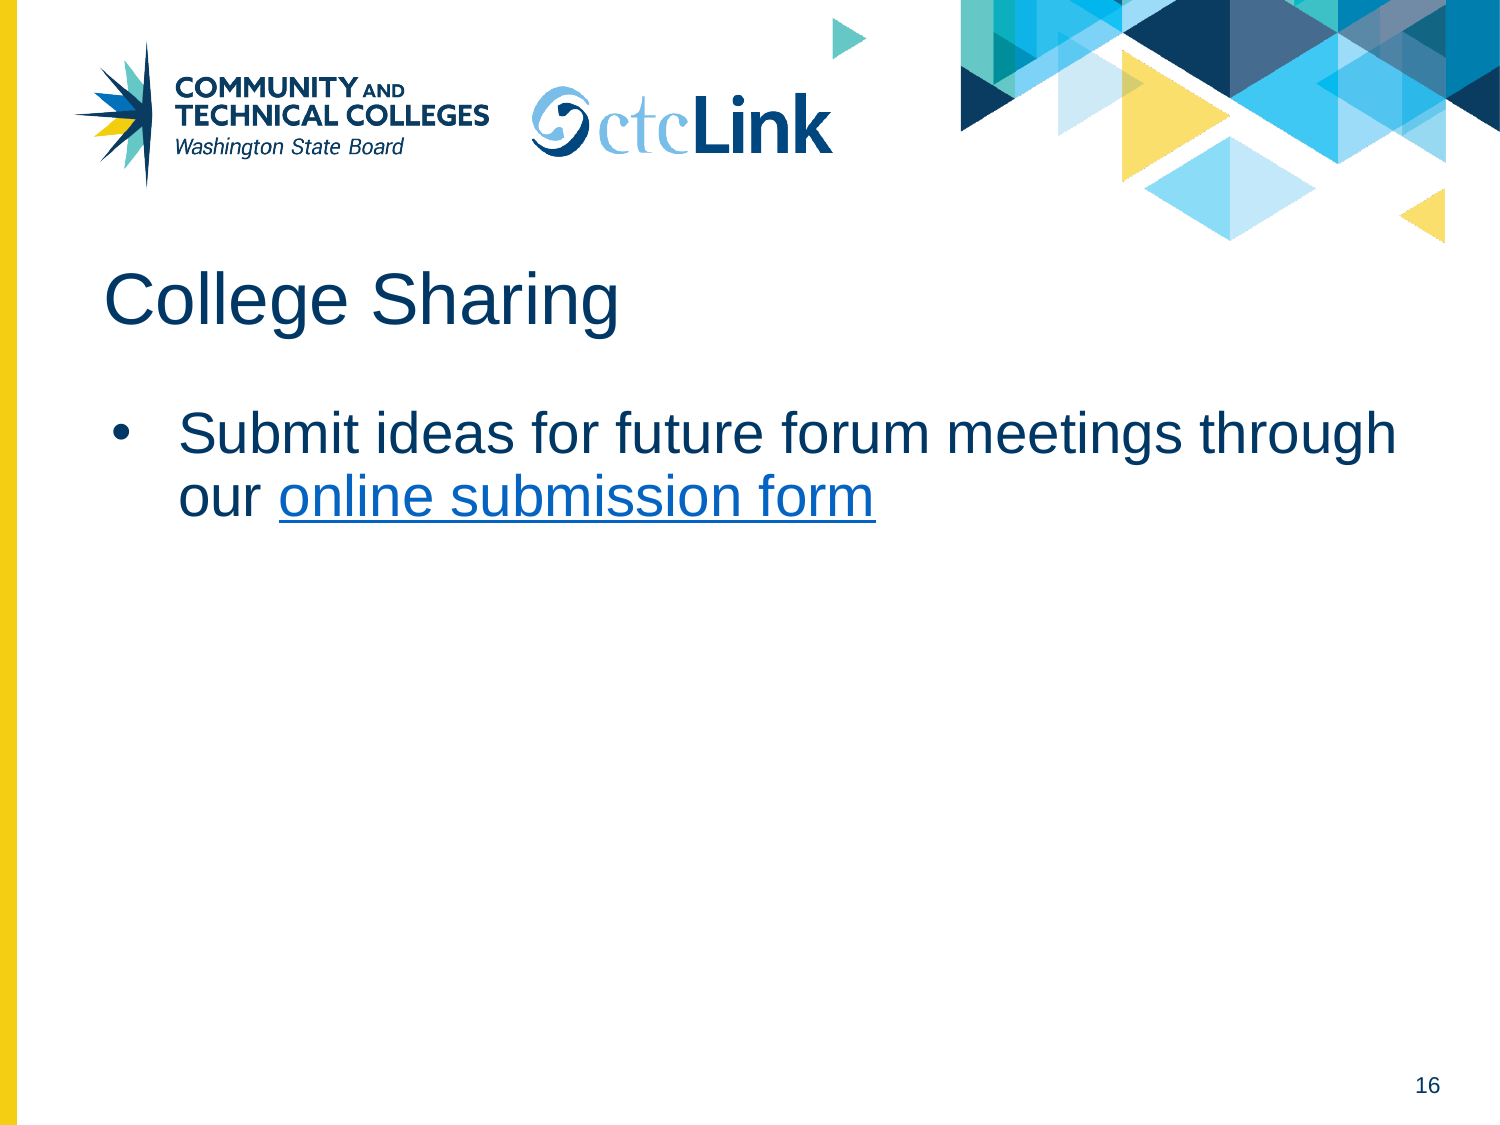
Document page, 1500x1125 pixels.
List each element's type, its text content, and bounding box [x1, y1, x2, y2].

picture [17, 0, 1500, 243]
title College Sharing [88, 254, 1456, 385]
list Submit ideas for future forum meetings through our online submission form [88, 396, 1456, 1013]
slide_number 16 [1378, 1063, 1456, 1103]
